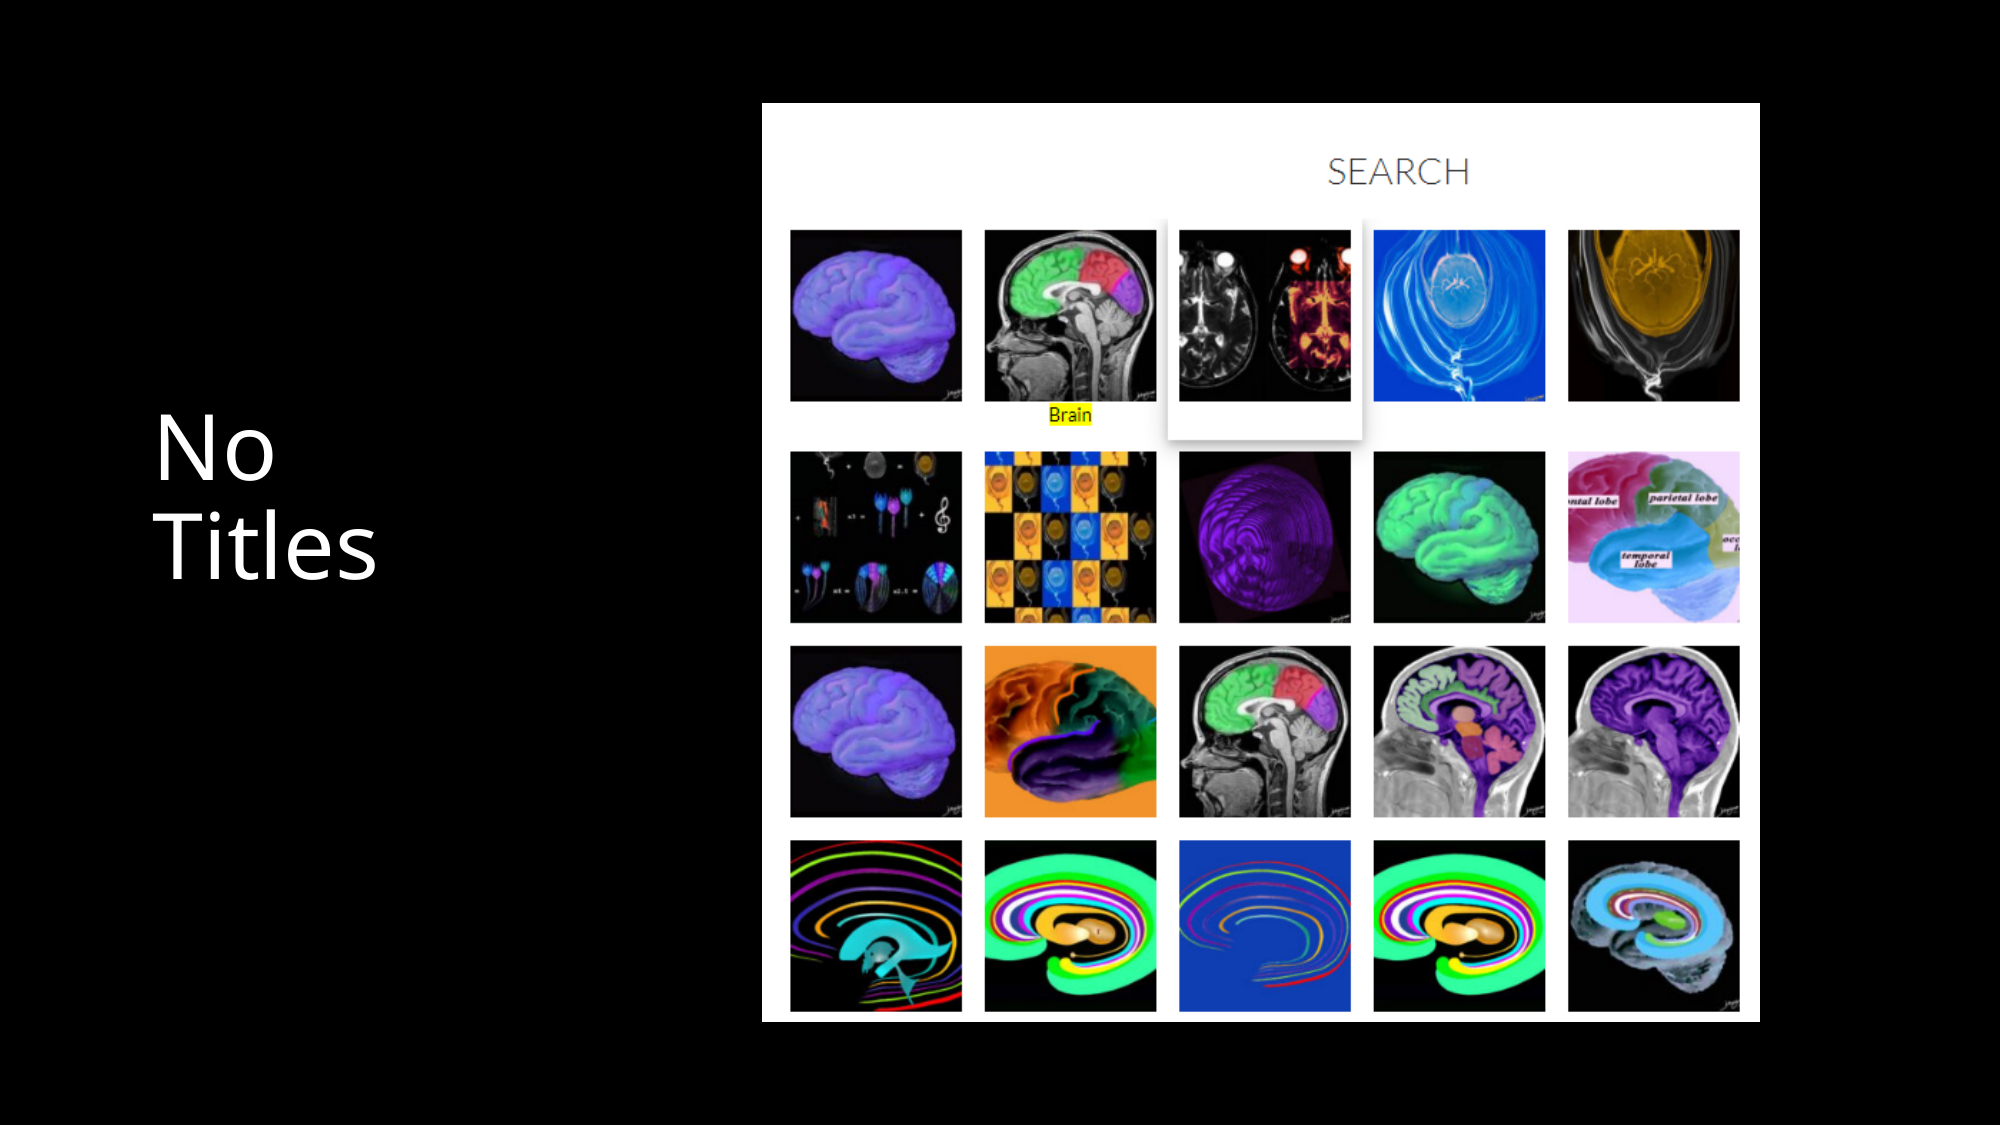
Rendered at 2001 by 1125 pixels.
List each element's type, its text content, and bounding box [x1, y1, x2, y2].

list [762, 103, 1760, 1022]
title No Titles [137, 59, 514, 941]
